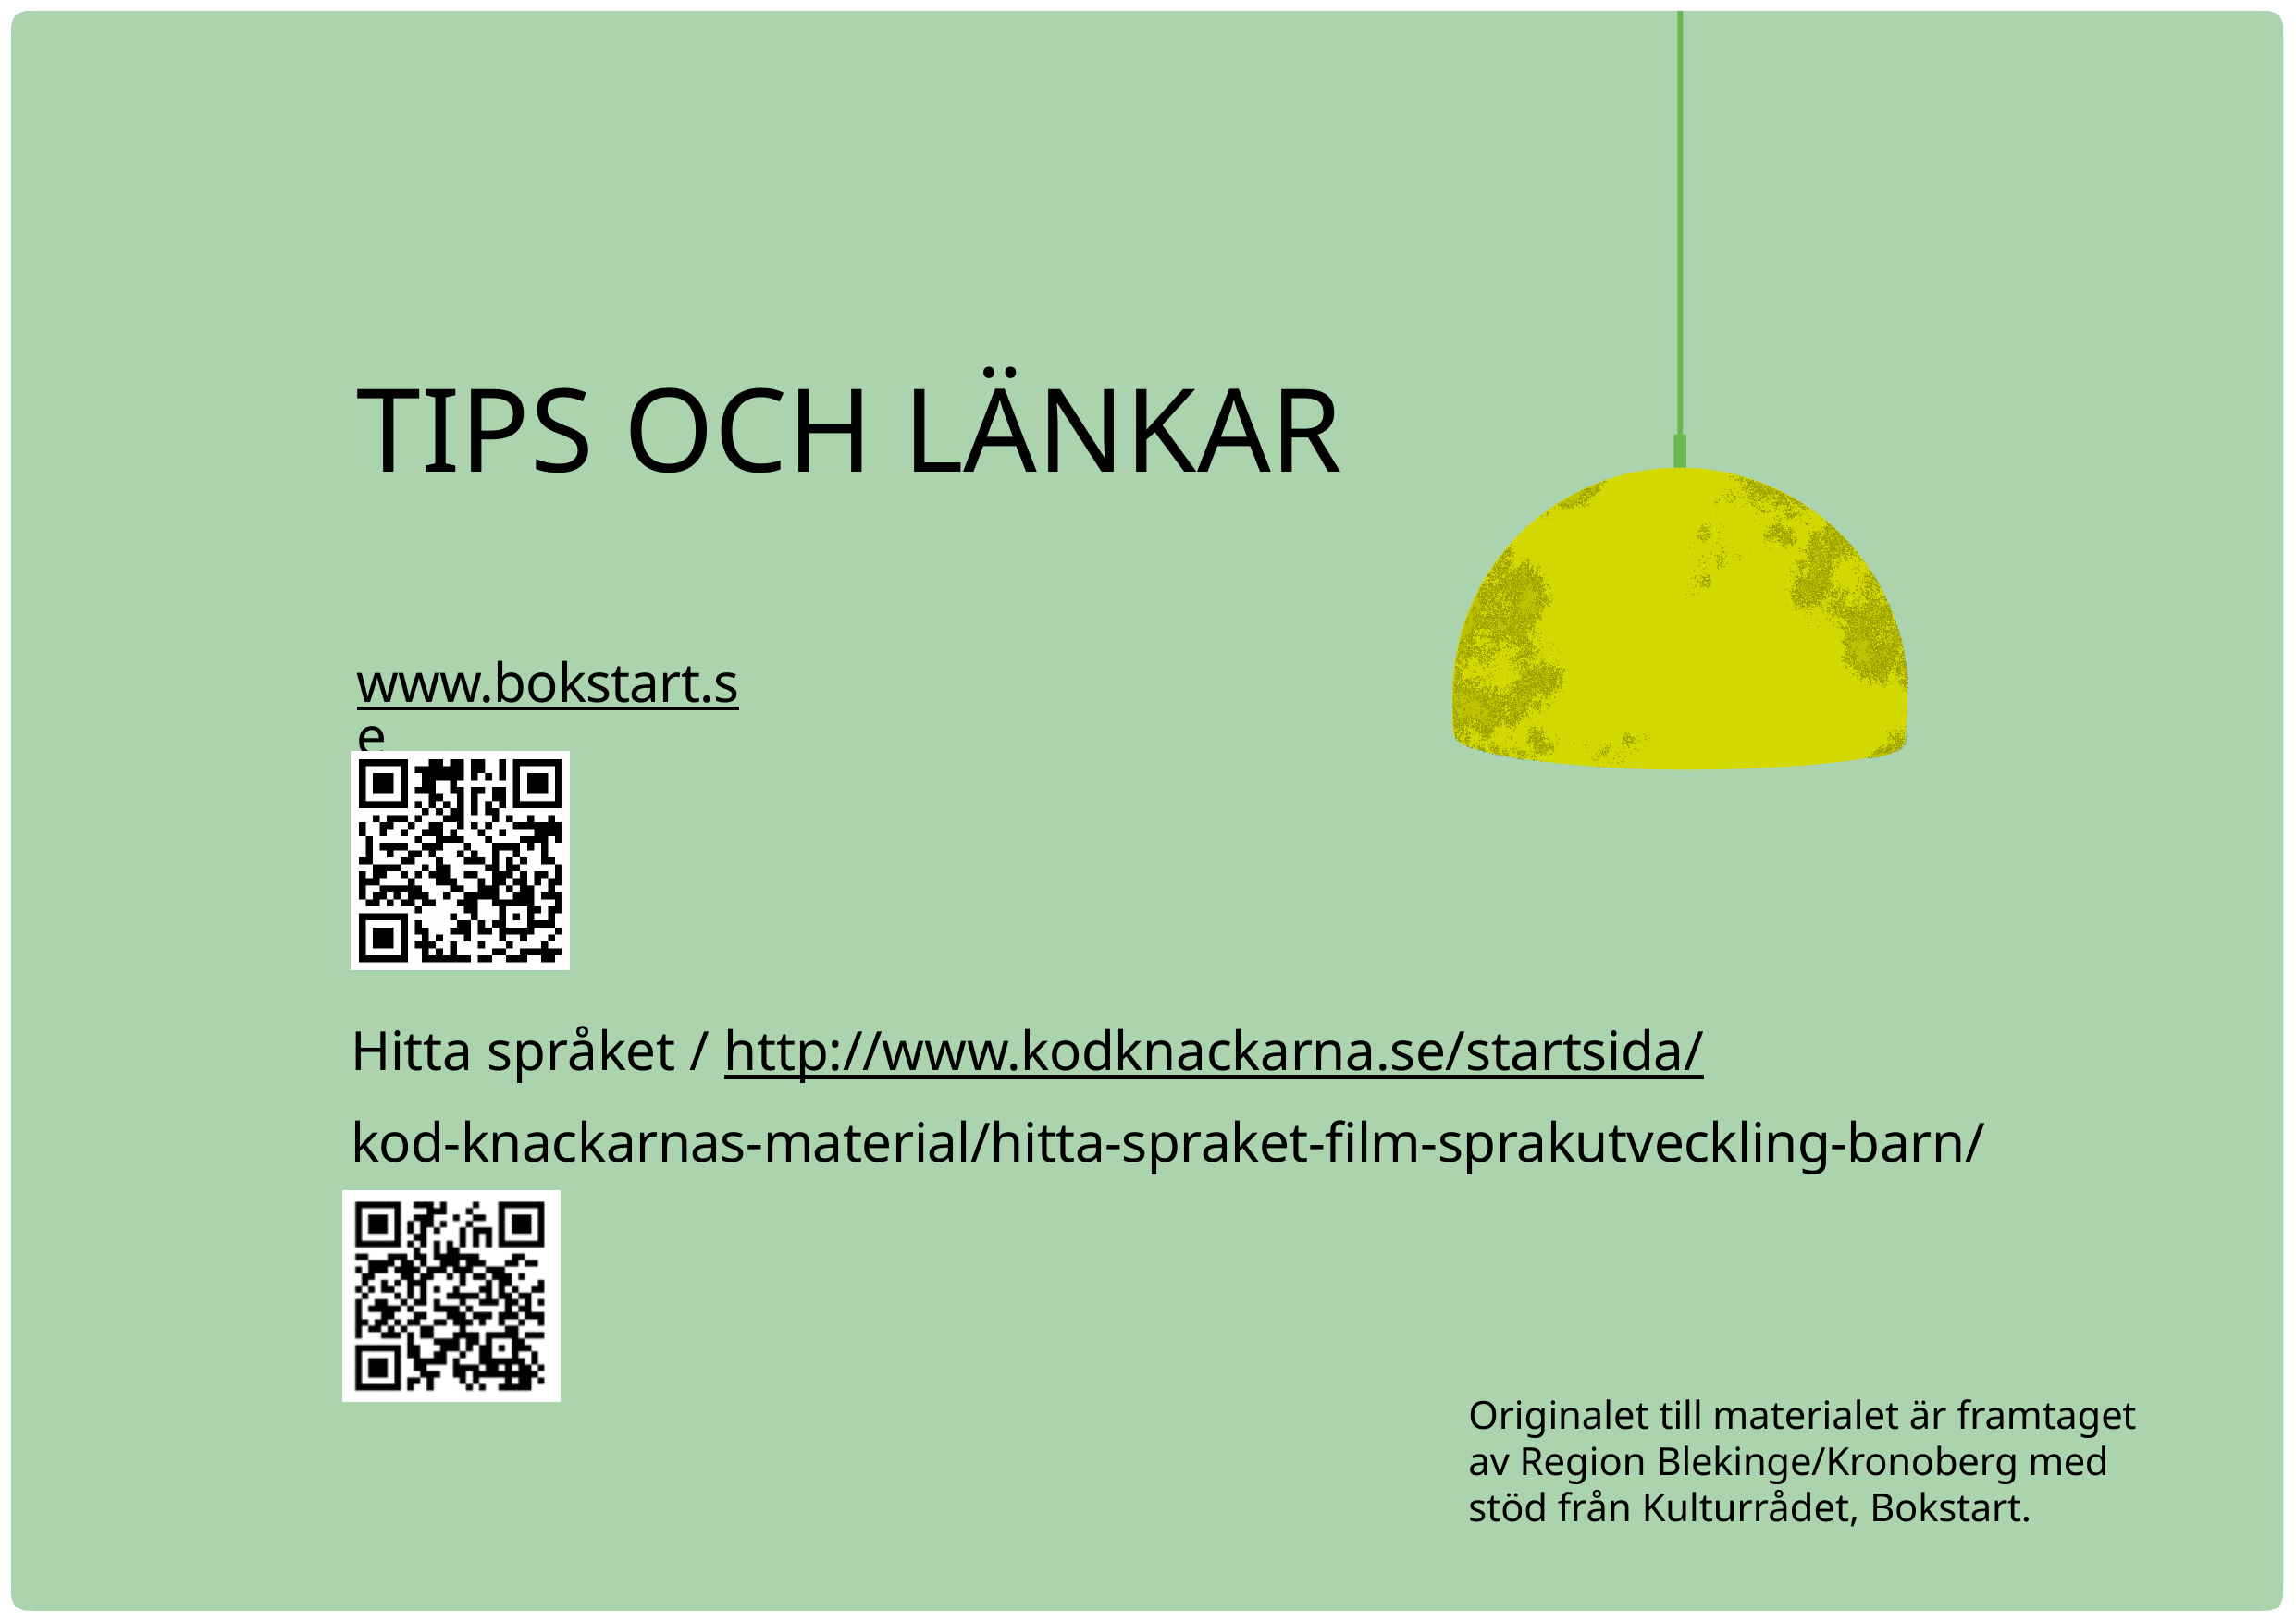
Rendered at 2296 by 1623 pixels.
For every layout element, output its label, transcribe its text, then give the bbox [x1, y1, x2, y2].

text_box Originalet till materialet är framtaget av Region Blekinge/Kronoberg med stöd från Kulturrådet, Bokstart. [1466, 1388, 2159, 1530]
text_box [10, 10, 2284, 1612]
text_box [342, 10, 1908, 1403]
text_box Hitta språket / http://www.kodknackarna.se/startsida/ kod-knackarnas-material/hitta-spraket-film-sprakutveckling-barn/ [1913, 996, 2040, 1174]
